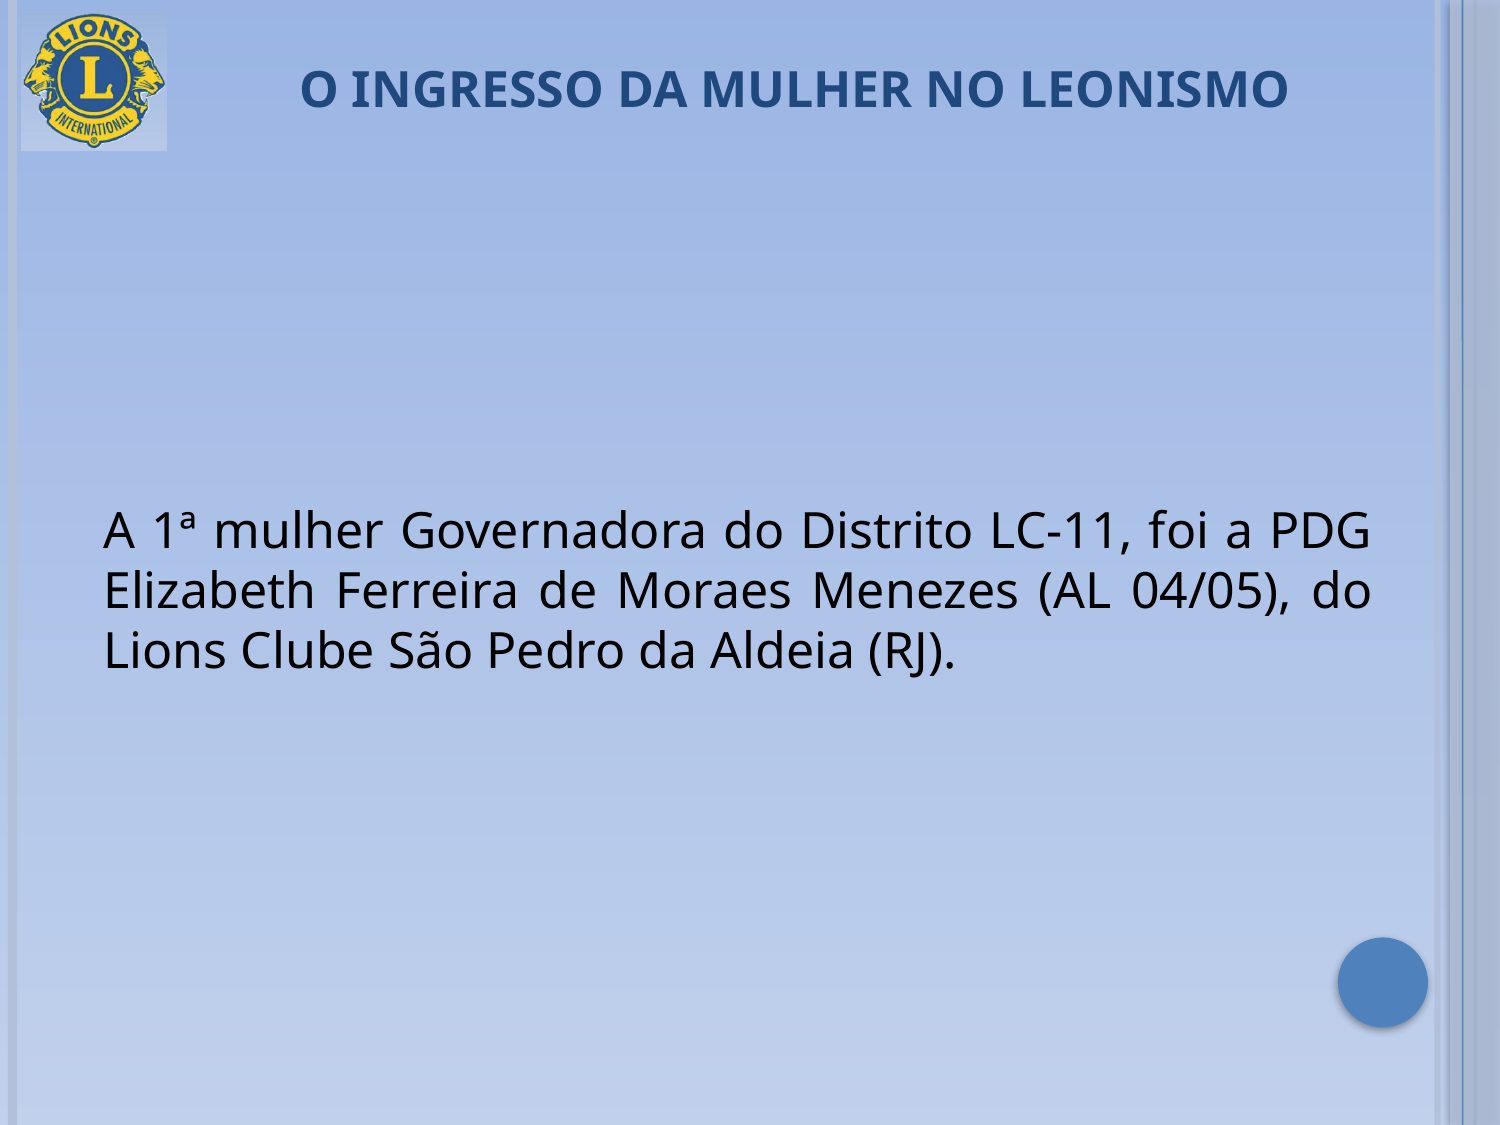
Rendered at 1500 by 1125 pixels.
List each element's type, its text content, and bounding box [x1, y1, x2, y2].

picture [20, 11, 167, 152]
title O INGRESSO DA MULHER NO LEONISMO [166, 0, 1424, 126]
list A 1ª mulher Governadora do Distrito LC-11, foi a PDG Elizabeth Ferreira de Moraes Menezes (AL 04/05), do Lions Clube São Pedro da Aldeia (RJ). [88, 491, 1388, 728]
